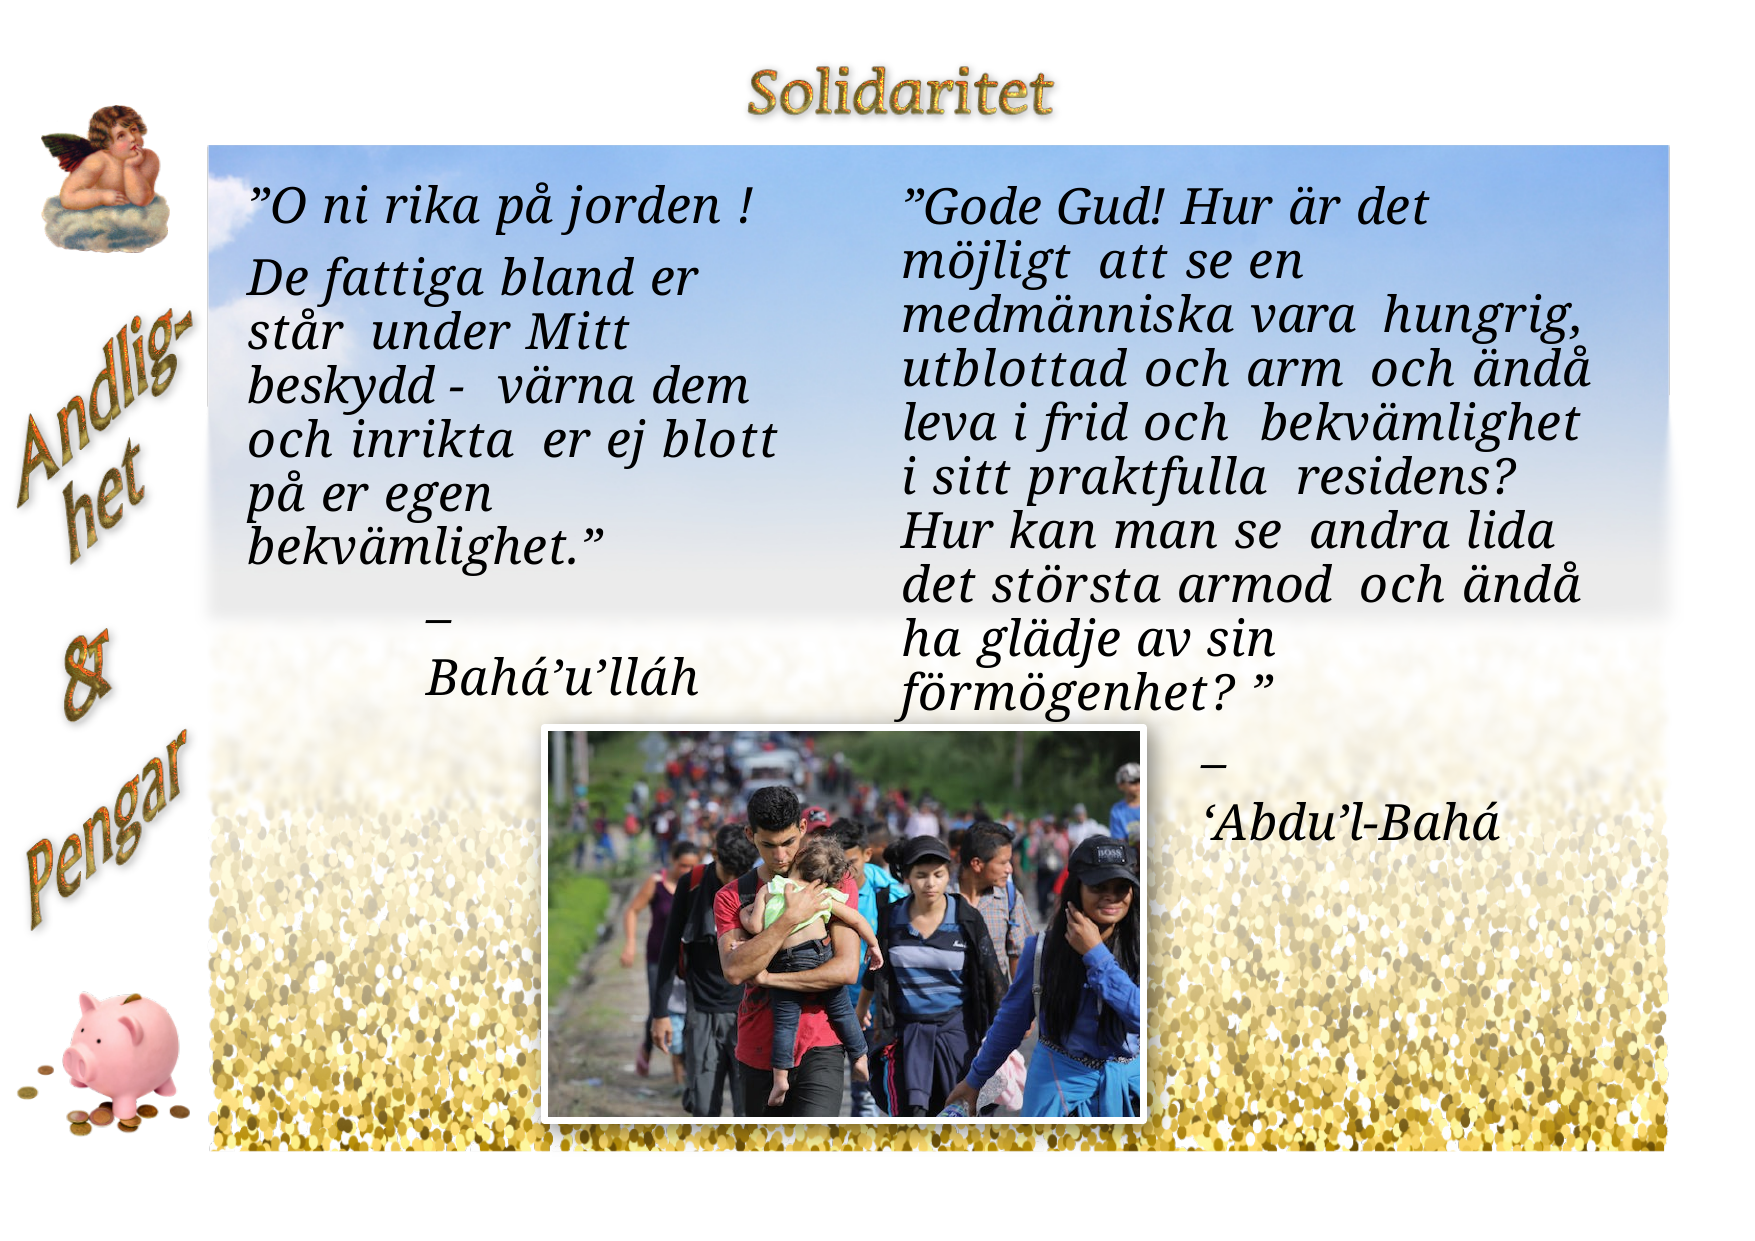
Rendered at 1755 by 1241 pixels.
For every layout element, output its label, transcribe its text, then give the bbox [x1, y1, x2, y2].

picture [741, 59, 1065, 127]
text_box ”Gode Gud! Hur är det möjligt att se en medmänniska vara hungrig, utblottad och arm och ändå leva i frid och bekvämlighet i sitt praktfulla residens? Hur kan man se andra lida det största armod och ändå ha glädje av sin förmögenhet? ” – ‘Abdu’l-Bahá [899, 171, 1601, 851]
picture [9, 144, 1686, 1153]
picture [41, 105, 170, 253]
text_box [518, 701, 1180, 1157]
text_box ”O ni rika på jorden ! De fattiga bland er står under Mitt beskydd - värna dem och inrikta er ej blott på er egen bekvämlighet.” – Bahá’u’lláh [245, 161, 802, 705]
